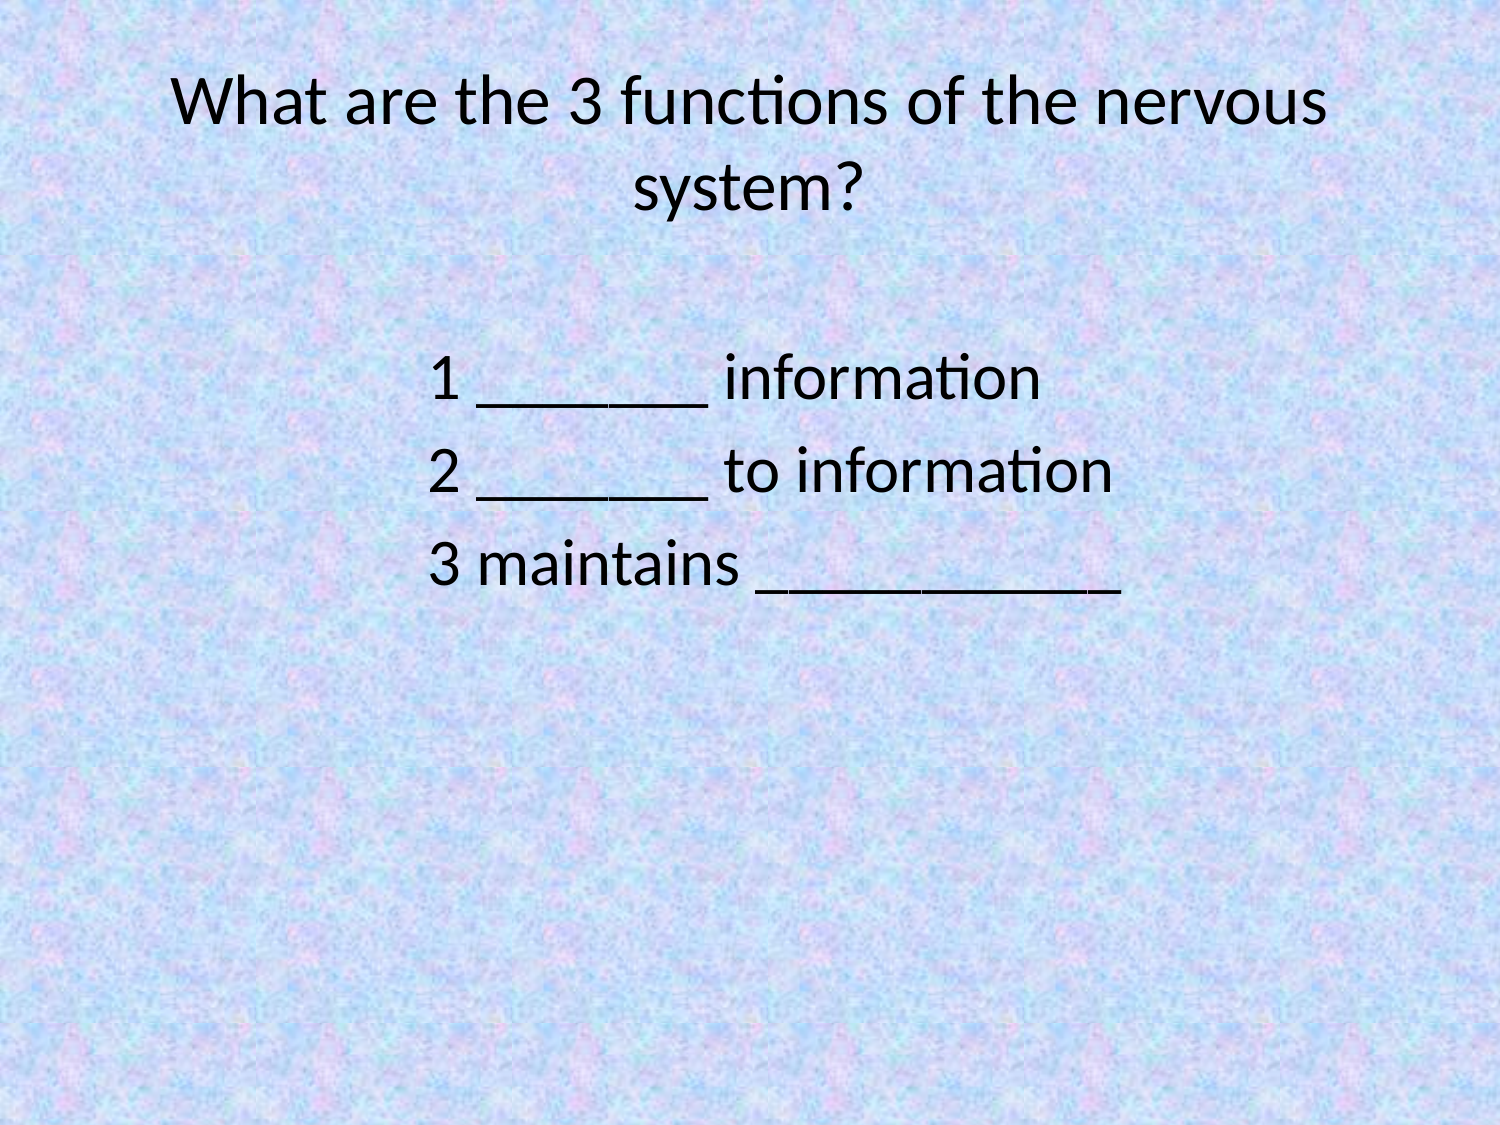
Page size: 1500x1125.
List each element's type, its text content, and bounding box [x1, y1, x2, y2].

list 1 _______ information 2 _______ to information 3 maintains ___________ [412, 324, 1275, 663]
picture [0, 0, 1500, 1125]
title What are the 3 functions of the nervous system? [75, 45, 1425, 233]
